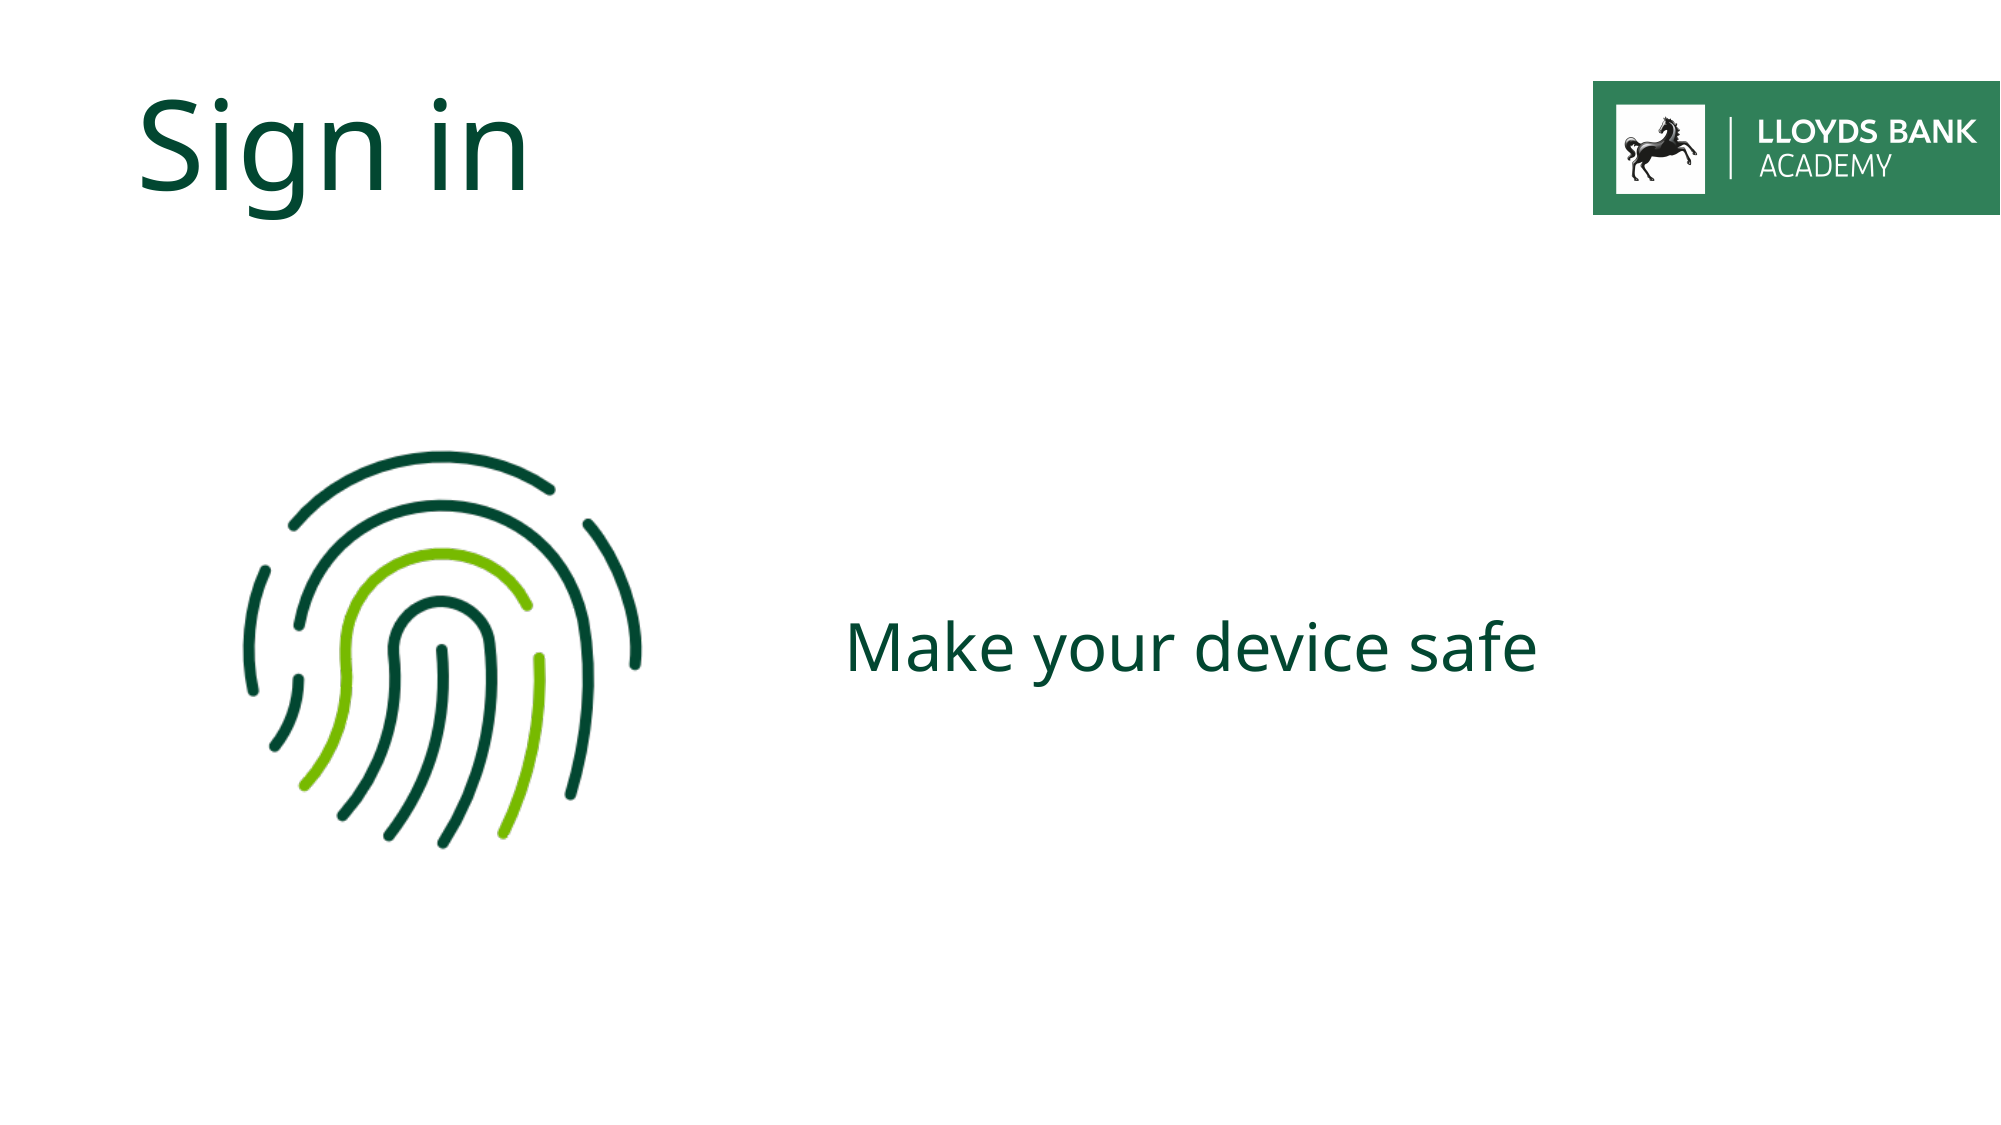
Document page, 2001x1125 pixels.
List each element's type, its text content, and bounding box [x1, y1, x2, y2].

picture [121, 328, 763, 972]
list Make your device safe [830, 328, 1879, 972]
list Sign in [121, 75, 1579, 221]
picture [1593, 81, 2000, 215]
